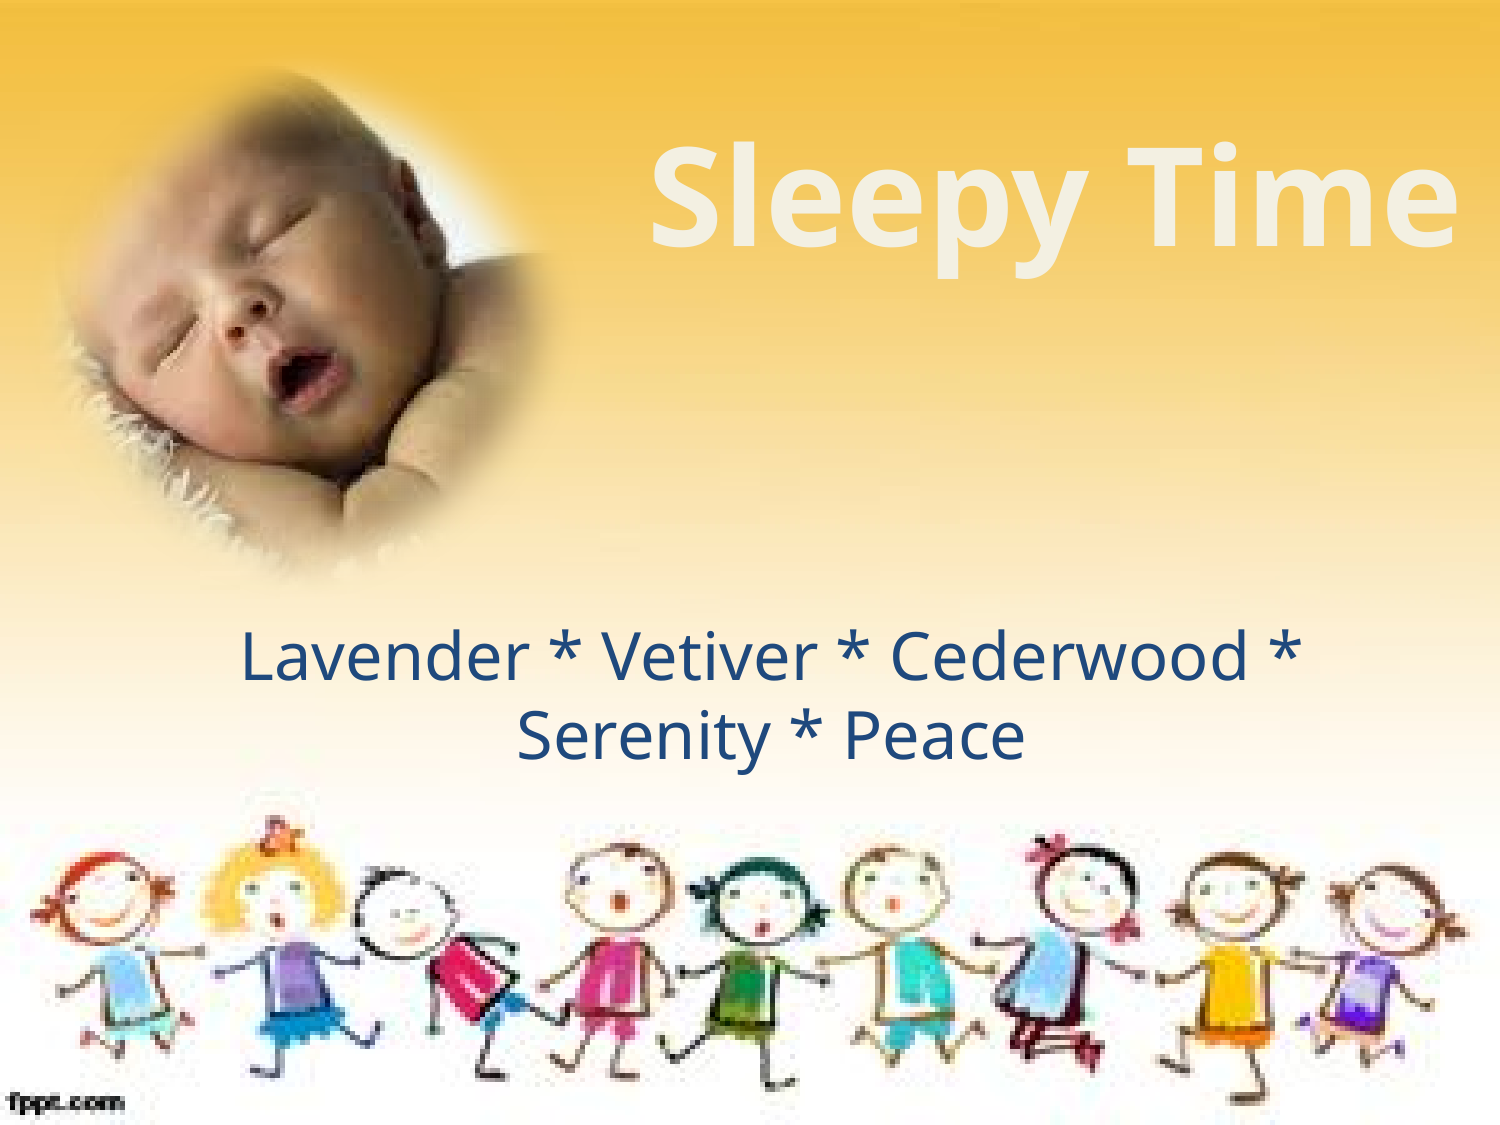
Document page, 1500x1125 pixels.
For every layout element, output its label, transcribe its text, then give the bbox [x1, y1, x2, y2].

picture [0, 0, 1500, 1125]
text_box Sleepy Time [593, 101, 1479, 282]
subtitle Lavender * Vetiver * Cederwood * Serenity * Peace [111, 605, 1433, 746]
